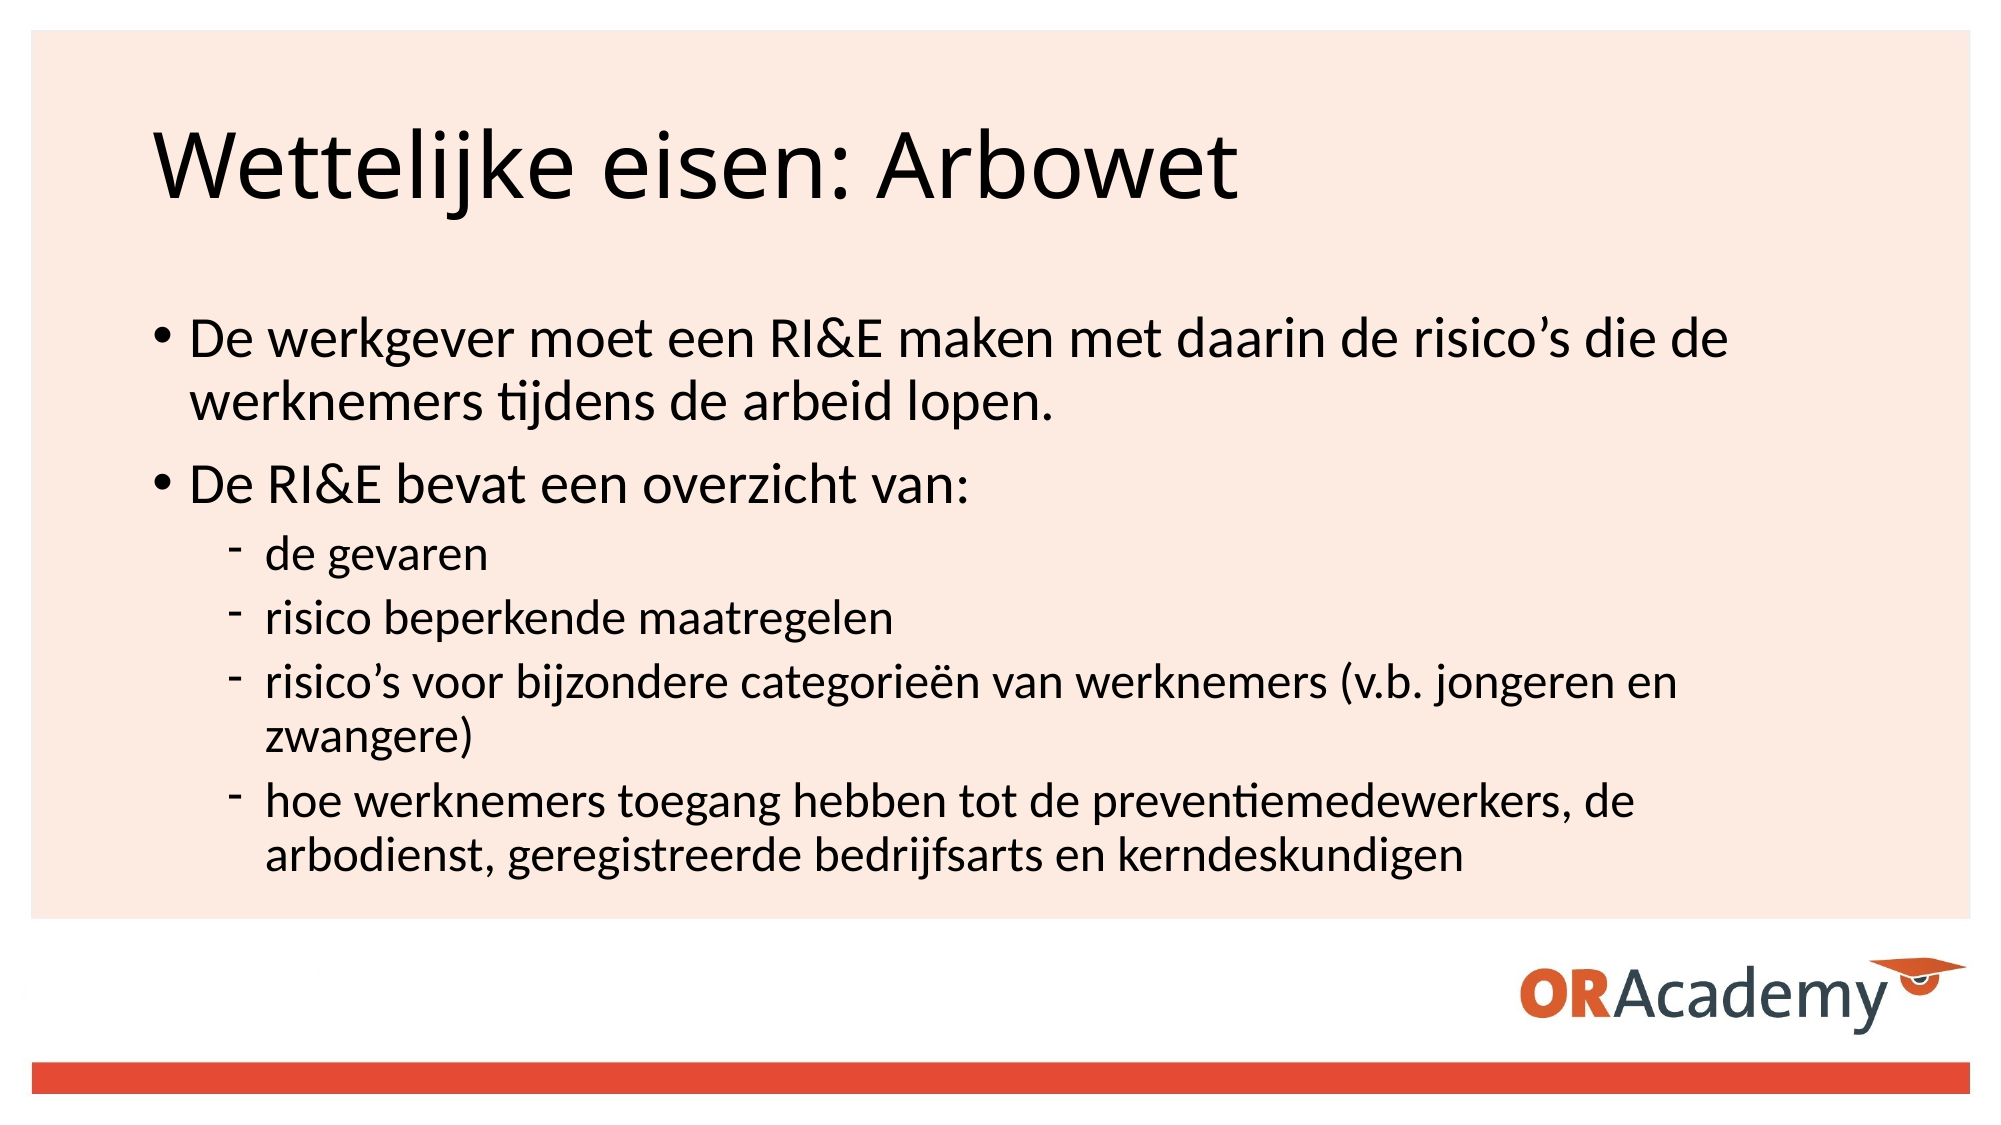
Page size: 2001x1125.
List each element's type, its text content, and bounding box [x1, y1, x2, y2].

list De werkgever moet een RI&E maken met daarin de risico’s die de werknemers tijdens de arbeid lopen. De RI&E bevat een overzicht van: de gevaren risico beperkende maatregelen risico’s voor bijzondere categorieën van werknemers (v.b. jongeren en zwangere) hoe werknemers toegang hebben tot de preventiemedewerkers, de arbodienst, geregistreerde bedrijfsarts en kerndeskundigen [137, 299, 1863, 1014]
title Wettelijke eisen: Arbowet [137, 59, 1863, 278]
picture [0, 0, 2001, 1125]
